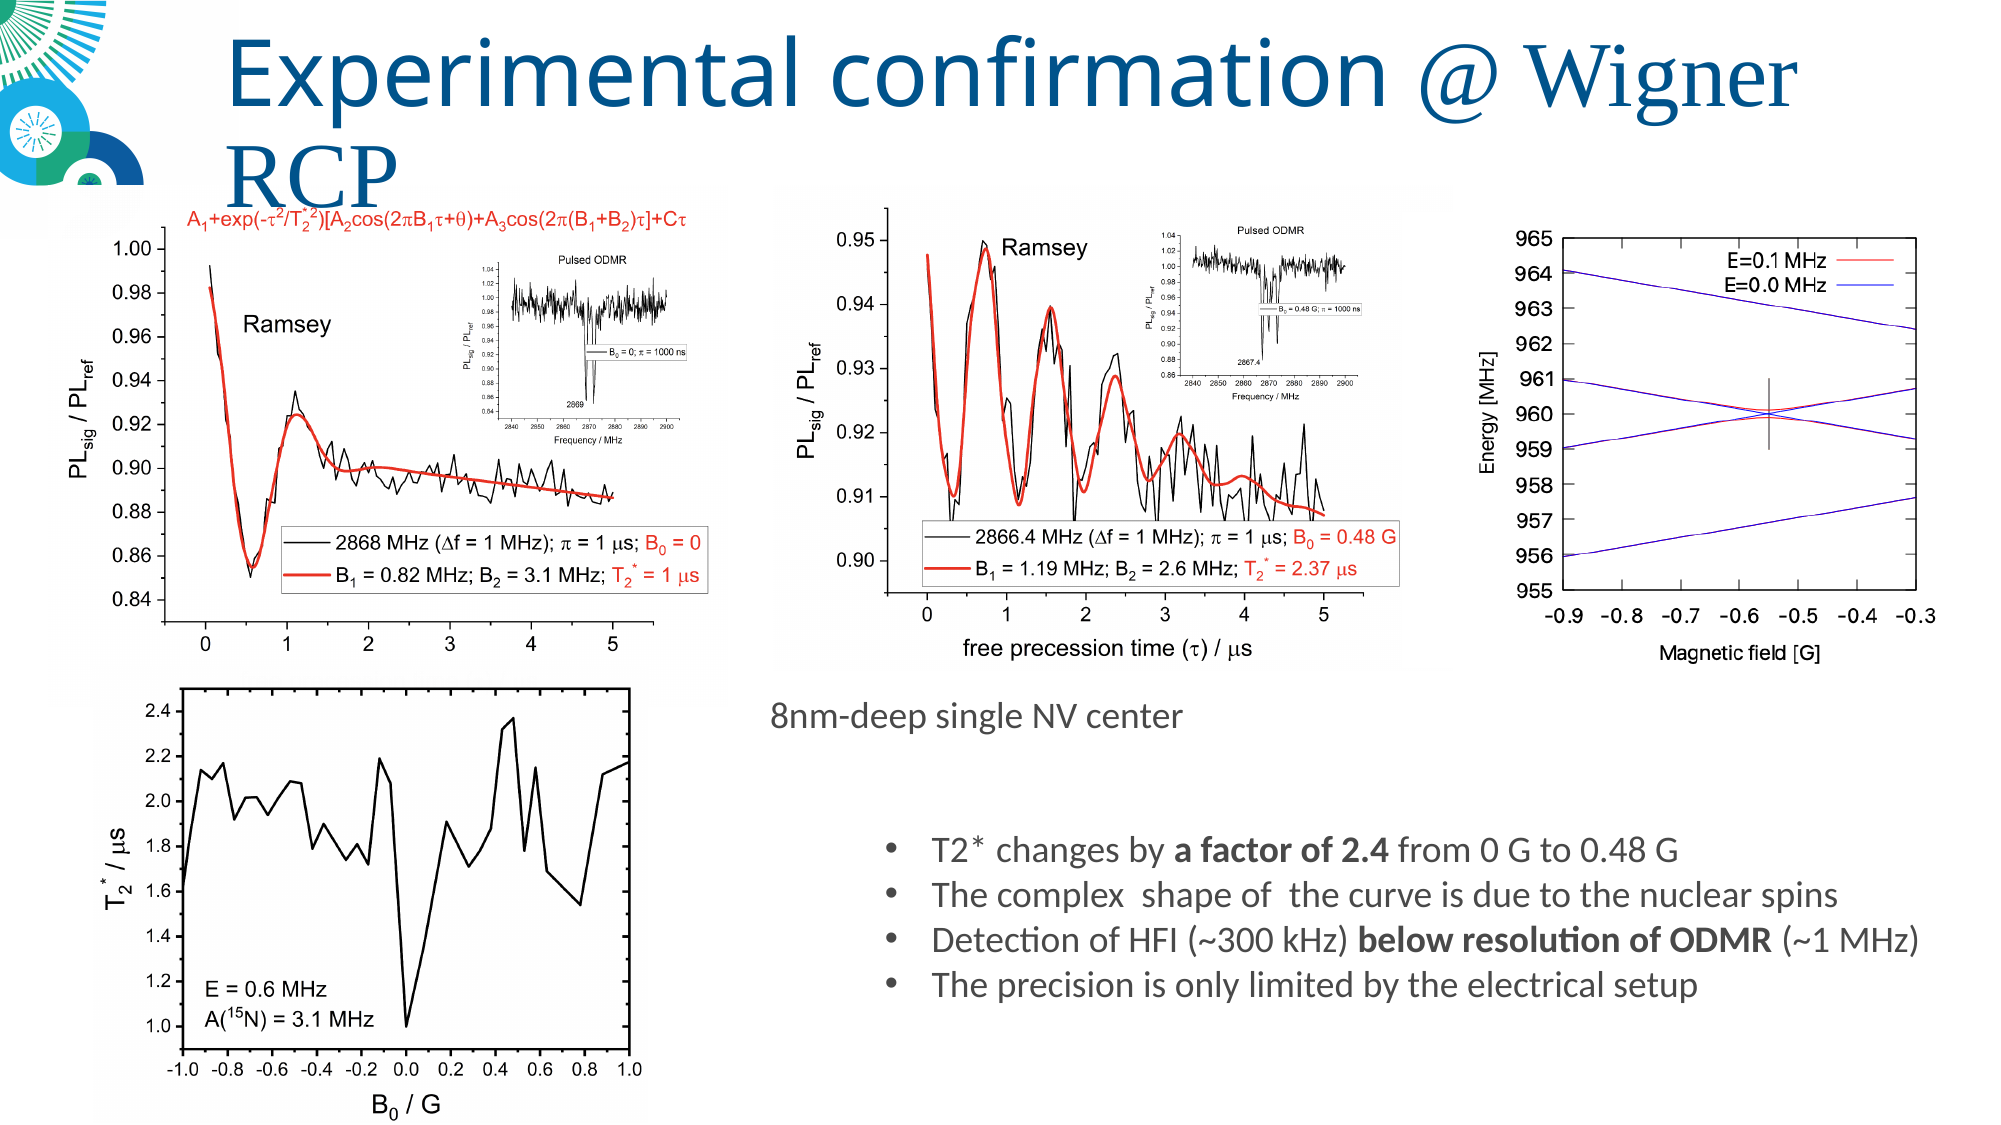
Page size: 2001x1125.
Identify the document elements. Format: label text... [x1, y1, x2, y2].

text_box T2* changes by a factor of 2.4 from 0 G to 0.48 G The complex shape of the curve is due to the nuclear spins Detection of HFI (~300 kHz) below resolution of ODMR (~1 MHz) The precision is only limited by the electrical setup [870, 818, 1935, 1058]
picture [0, 0, 728, 1123]
text_box 8nm-deep single NV center [755, 683, 1199, 744]
picture [773, 185, 2000, 671]
title Experimental confirmation @ Wigner RCP [209, 18, 1865, 236]
